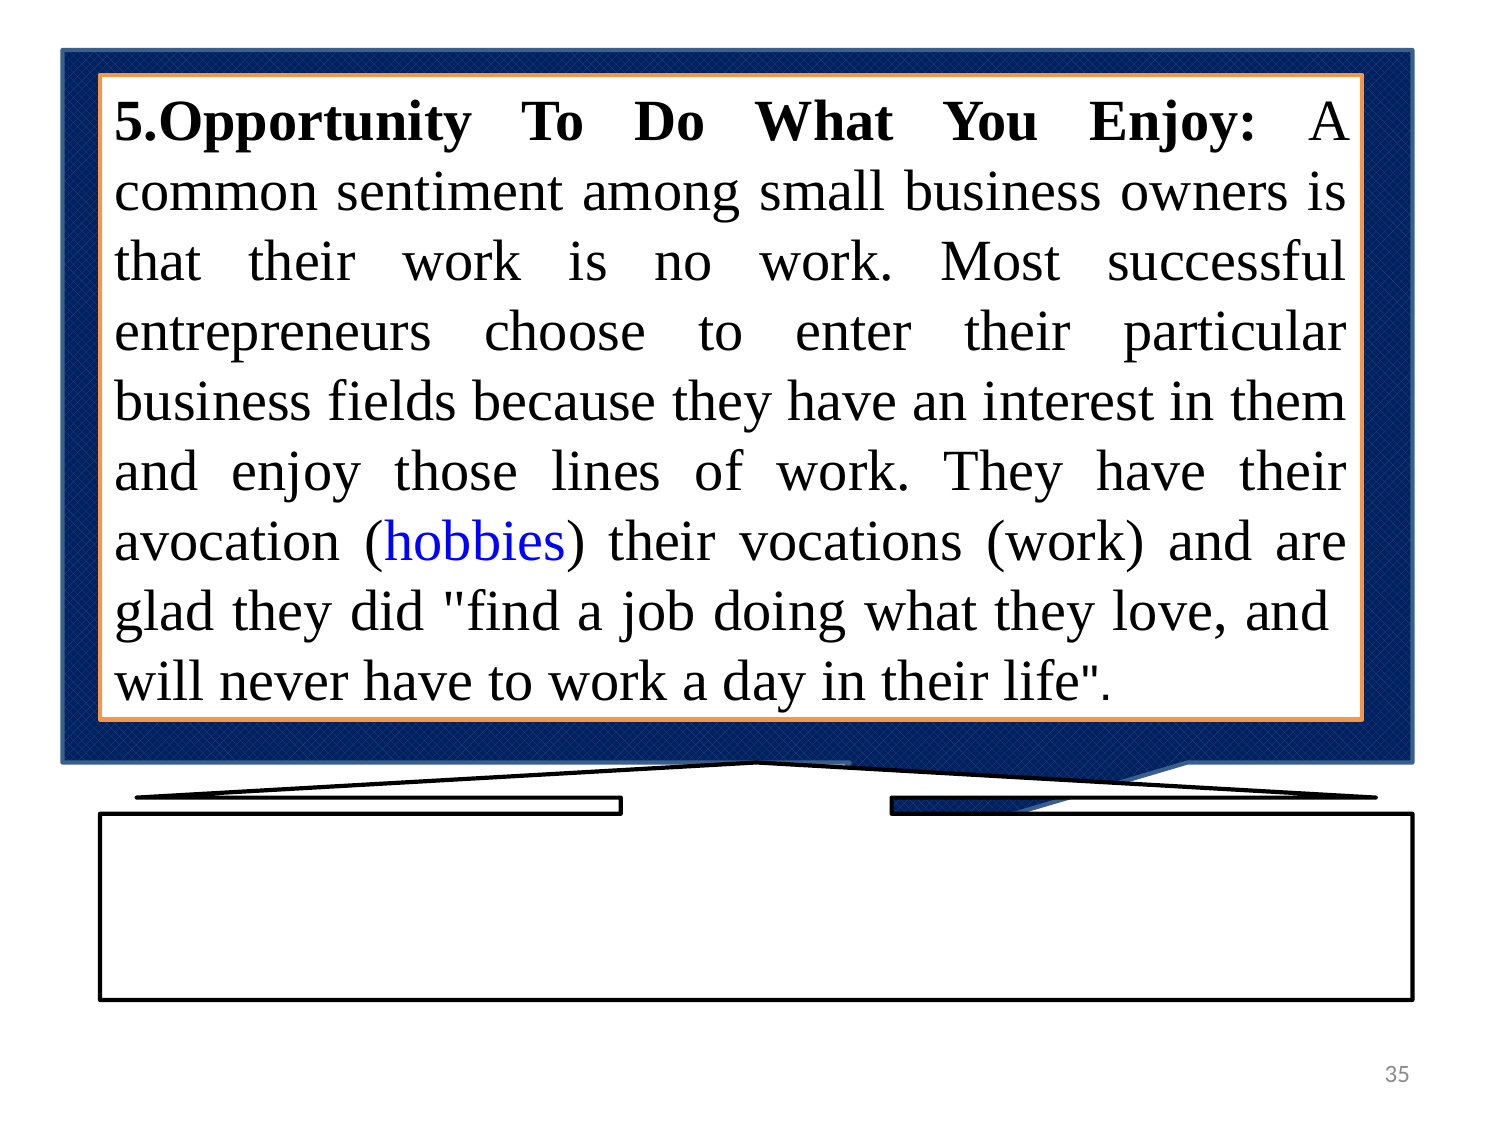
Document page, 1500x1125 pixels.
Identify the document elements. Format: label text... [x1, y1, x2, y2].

slide_number 35 [1074, 1042, 1425, 1103]
text_box 5.Opportunity To Do What You Enjoy: A common sentiment among small business owners is that their work is no work. Most successful entrepreneurs choose to enter their particular business fields because they have an interest in them and enjoy those lines of work. They have their avocation (hobbies) their vocations (work) and are glad they did "find a job doing what they love, and will never have to work a day in their life". [98, 73, 1364, 722]
text_box [60, 47, 1415, 781]
text_box [97, 760, 1415, 1003]
text_box [894, 800, 1069, 811]
